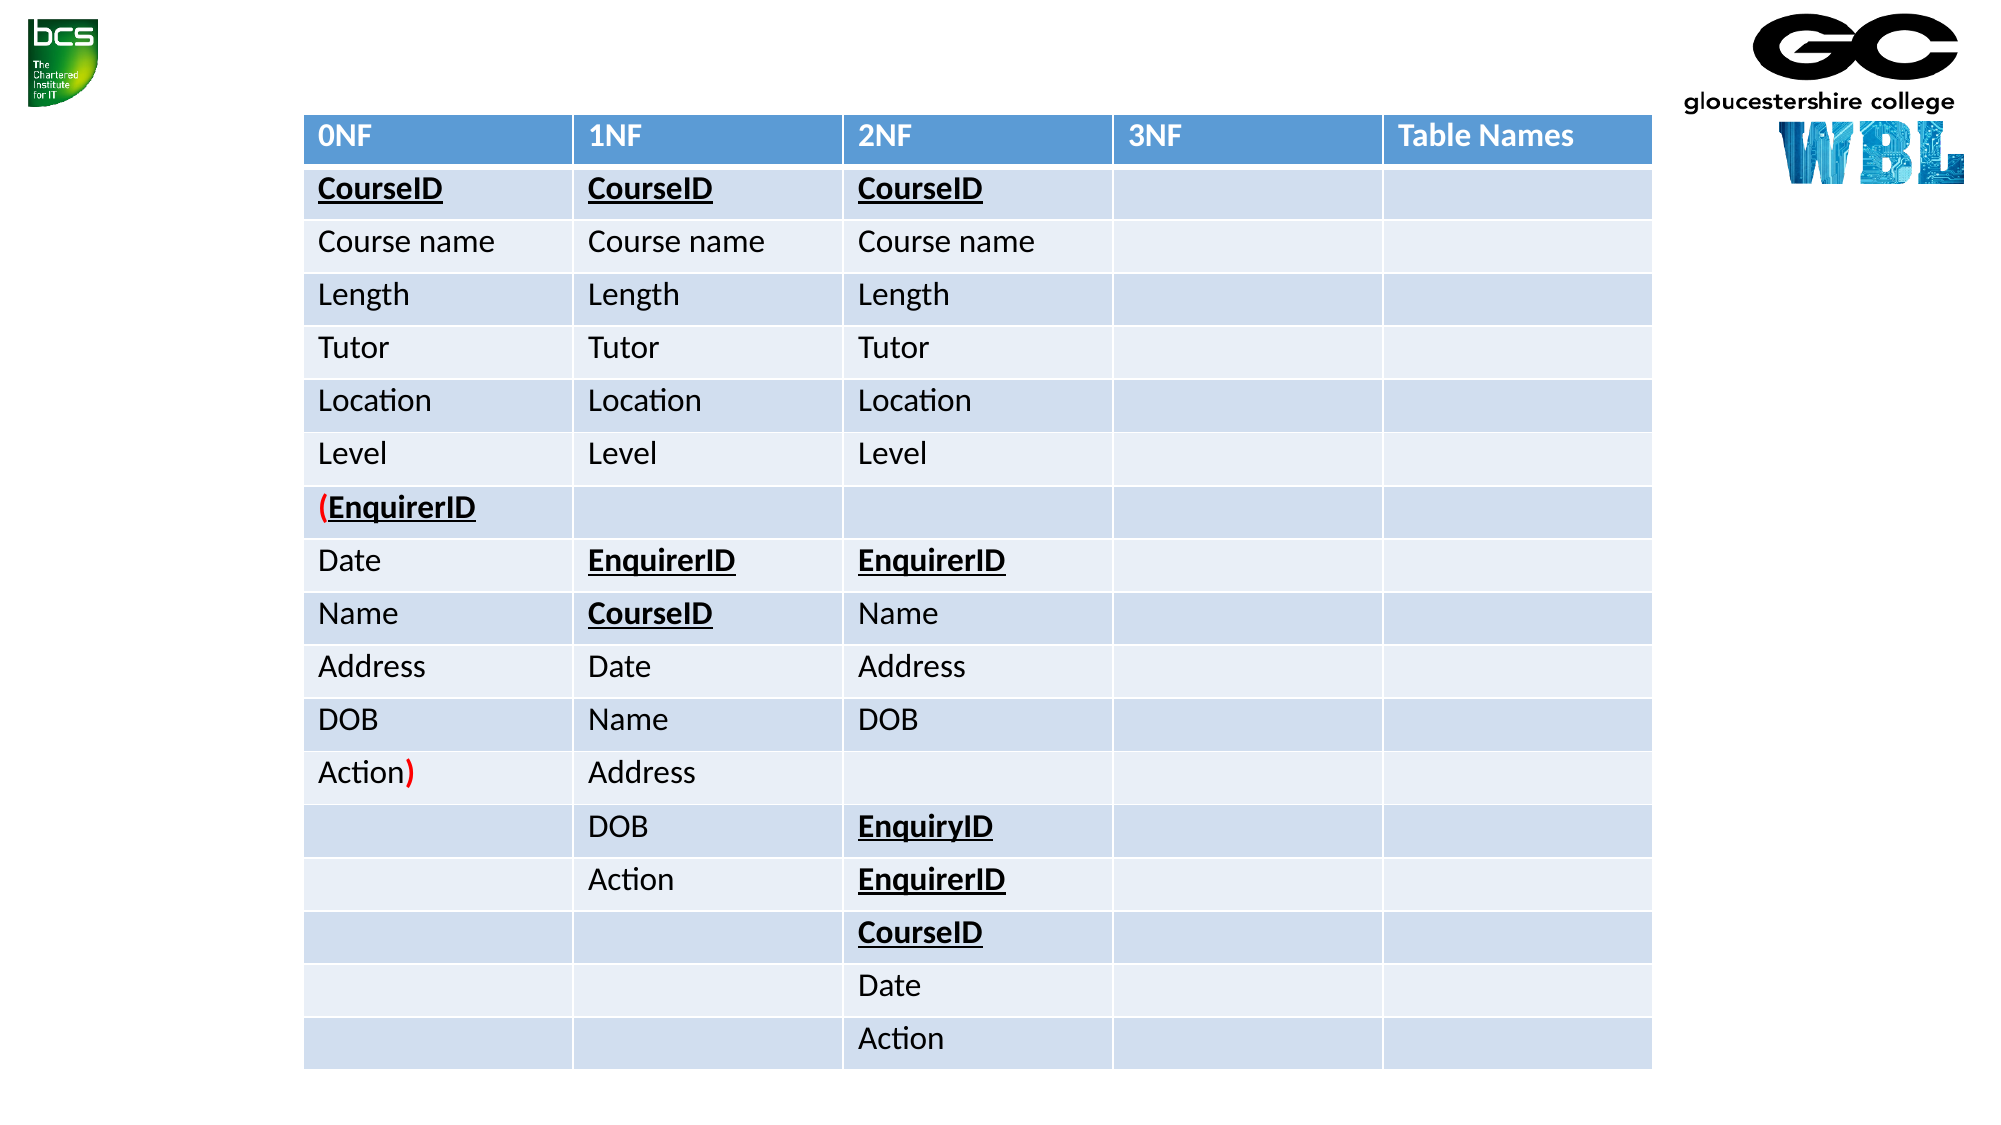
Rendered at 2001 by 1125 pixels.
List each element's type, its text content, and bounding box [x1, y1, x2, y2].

table_cell (EnquirerID [304, 487, 572, 538]
table_cell Tutor [304, 327, 572, 378]
table_cell [304, 805, 572, 857]
picture [1674, 5, 1964, 184]
table_cell EnquirerID [574, 540, 842, 591]
table_cell DOB [844, 699, 1112, 751]
table_cell [1384, 221, 1652, 272]
table_cell [1384, 170, 1652, 219]
table_cell [304, 912, 572, 963]
table_cell [1384, 380, 1652, 432]
table_cell Action [574, 859, 842, 910]
table_cell [1384, 912, 1652, 963]
table_cell CourseID [574, 170, 842, 219]
table_cell Date [844, 965, 1112, 1016]
table_cell Length [574, 274, 842, 325]
table_cell [1114, 752, 1382, 804]
table_cell [1384, 274, 1652, 325]
table_cell [1114, 487, 1382, 538]
table_cell [1114, 221, 1382, 272]
table_cell EnquirerID [844, 540, 1112, 591]
table_cell [1114, 699, 1382, 751]
table_cell [1114, 646, 1382, 697]
table_cell [1114, 540, 1382, 591]
table_cell [1384, 699, 1652, 751]
table_cell [1384, 752, 1652, 804]
table_cell Level [304, 433, 572, 485]
table_cell DOB [574, 805, 842, 857]
picture [28, 19, 98, 107]
table_cell Name [304, 593, 572, 644]
table_cell Length [844, 274, 1112, 325]
table_cell CourseID [844, 170, 1112, 219]
table_cell [304, 859, 572, 910]
table_cell [574, 912, 842, 963]
table_cell [1114, 965, 1382, 1016]
table_cell Level [844, 433, 1112, 485]
table_cell [1384, 1018, 1652, 1069]
table_cell [304, 1018, 572, 1069]
table_cell [1384, 859, 1652, 910]
table_cell Address [844, 646, 1112, 697]
table_cell [1384, 540, 1652, 591]
table_header 3NF [1114, 115, 1382, 164]
table_cell [844, 752, 1112, 804]
table_cell Date [304, 540, 572, 591]
table_header 2NF [844, 115, 1112, 164]
table_cell EnquiryID [844, 805, 1112, 857]
table_header 0NF [304, 115, 572, 164]
table_cell [1384, 487, 1652, 538]
table_cell Course name [844, 221, 1112, 272]
table_cell Location [574, 380, 842, 432]
table_cell [1114, 170, 1382, 219]
picture [1950, 163, 1959, 172]
table_cell Address [304, 646, 572, 697]
table_cell [844, 487, 1112, 538]
table_header 1NF [574, 115, 842, 164]
table_cell [1114, 327, 1382, 378]
table_cell CourseID [844, 912, 1112, 963]
table_header Table Names [1384, 115, 1652, 164]
table_cell [1114, 274, 1382, 325]
table_cell Name [574, 699, 842, 751]
table_cell Tutor [844, 327, 1112, 378]
table_cell [574, 487, 842, 538]
table_cell Action [844, 1018, 1112, 1069]
table_cell Location [304, 380, 572, 432]
table_cell Level [574, 433, 842, 485]
table_cell EnquirerID [844, 859, 1112, 910]
table_cell Address [574, 752, 842, 804]
table_cell [1384, 327, 1652, 378]
table_cell CourseID [574, 593, 842, 644]
table_cell CourseID [304, 170, 572, 219]
table_cell [1114, 380, 1382, 432]
table_cell [1384, 433, 1652, 485]
table_cell [1114, 805, 1382, 857]
table_cell Tutor [574, 327, 842, 378]
table_cell [1114, 1018, 1382, 1069]
table_cell Action) [304, 752, 572, 804]
table_cell [1384, 805, 1652, 857]
table_cell [1114, 433, 1382, 485]
table_cell [1114, 593, 1382, 644]
table_cell [1384, 965, 1652, 1016]
table_cell Name [844, 593, 1112, 644]
table_cell Location [844, 380, 1112, 432]
table_cell Date [574, 646, 842, 697]
table_cell [1114, 912, 1382, 963]
table_cell Course name [574, 221, 842, 272]
table_cell [1384, 646, 1652, 697]
table_cell [1114, 859, 1382, 910]
table_cell DOB [304, 699, 572, 751]
table_cell Course name [304, 221, 572, 272]
table_cell [1384, 593, 1652, 644]
table_cell [574, 1018, 842, 1069]
table_cell [574, 965, 842, 1016]
table_cell [304, 965, 572, 1016]
table_cell Length [304, 274, 572, 325]
